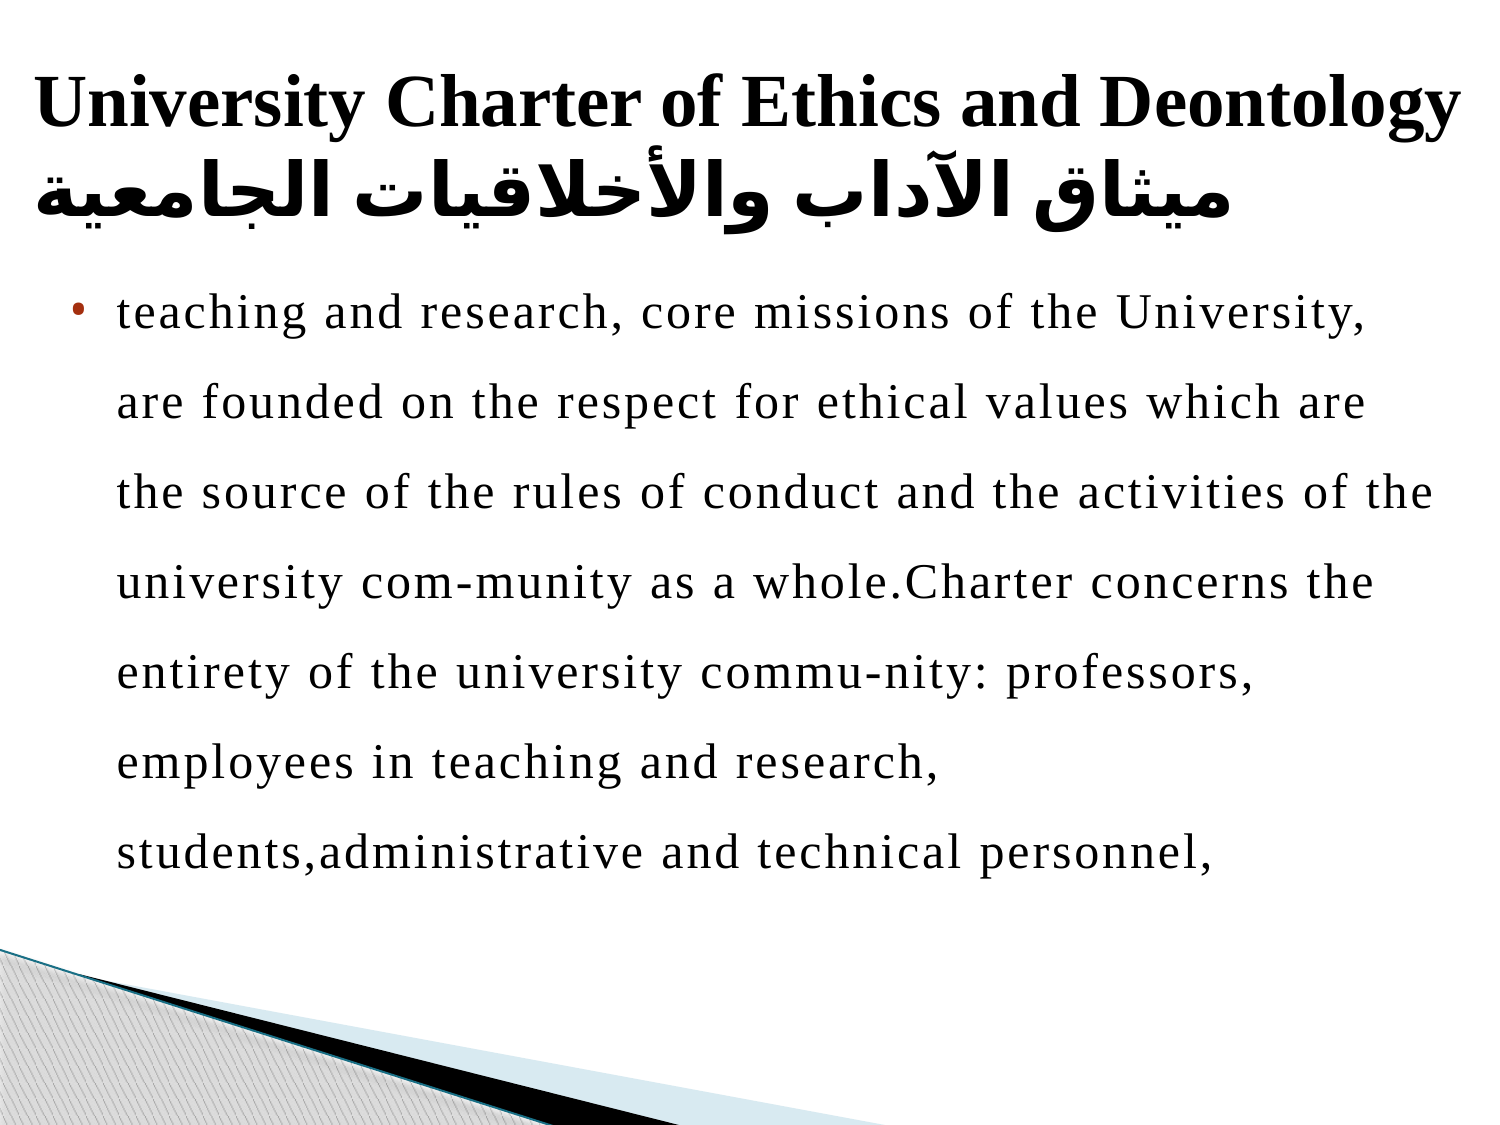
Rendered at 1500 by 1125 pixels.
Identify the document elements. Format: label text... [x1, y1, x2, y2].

text_box University Charter of Ethics and Deontology ميثاق الآداب والأخلاقيات الجامعية [18, 43, 1500, 239]
text_box teaching and research, core missions of the University, are founded on the respect for ethical values which are the source of the rules of conduct and the activities of the university com-munity as a whole.Charter concerns the entirety of the university commu-nity: professors, employees in teaching and research, students,administrative and technical personnel, [53, 240, 1459, 886]
